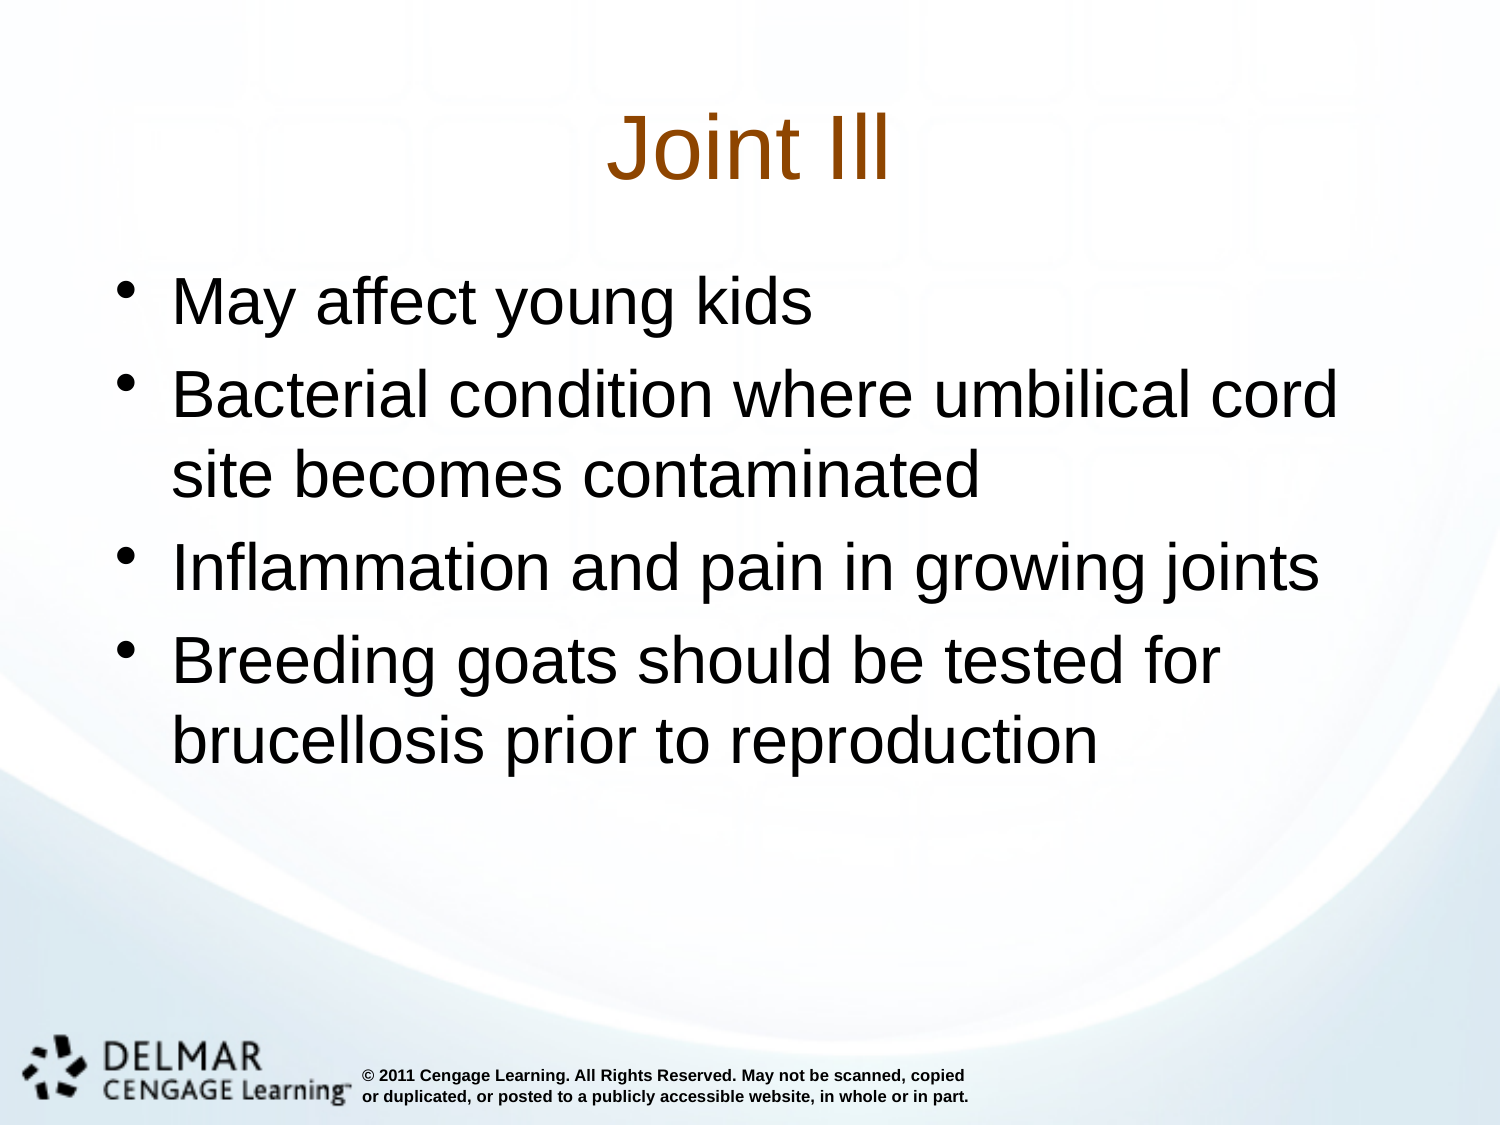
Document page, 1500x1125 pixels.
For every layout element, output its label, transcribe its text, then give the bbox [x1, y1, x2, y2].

list May affect young kids Bacterial condition where umbilical cord site becomes contaminated Inflammation and pain in growing joints Breeding goats should be tested for brucellosis prior to reproduction [99, 249, 1401, 988]
title Joint Ill [99, 87, 1401, 238]
picture [0, 0, 1500, 1125]
